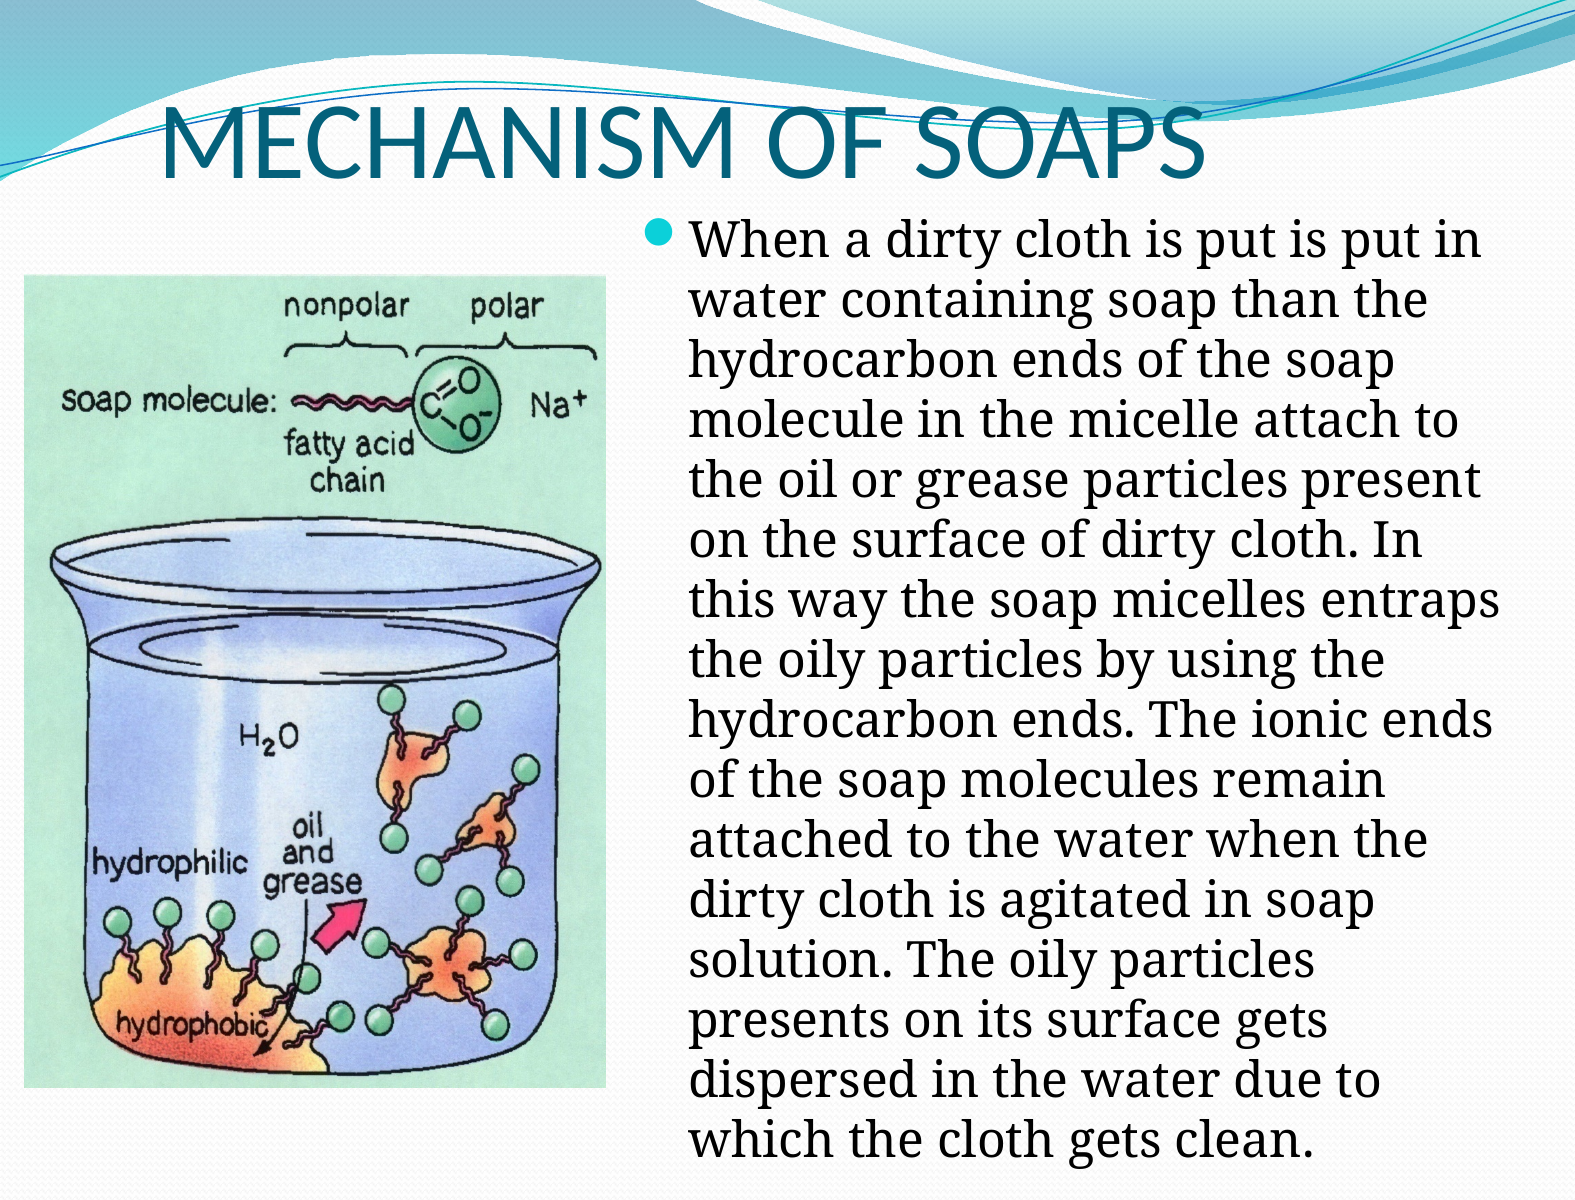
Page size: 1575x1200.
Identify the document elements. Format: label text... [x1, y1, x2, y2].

list When a dirty cloth is put is put in water containing soap than the hydrocarbon ends of the soap molecule in the micelle attach to the oil or grease particles present on the surface of dirty cloth. In this way the soap micelles entraps the oily particles by using the hydrocarbon ends. The ionic ends of the soap molecules remain attached to the water when the dirty cloth is agitated in soap solution. The oily particles presents on its surface gets dispersed in the water due to which the cloth gets clean. [624, 199, 1531, 1096]
title MECHANISM OF SOAPS [157, 48, 1497, 201]
picture [24, 274, 606, 1088]
